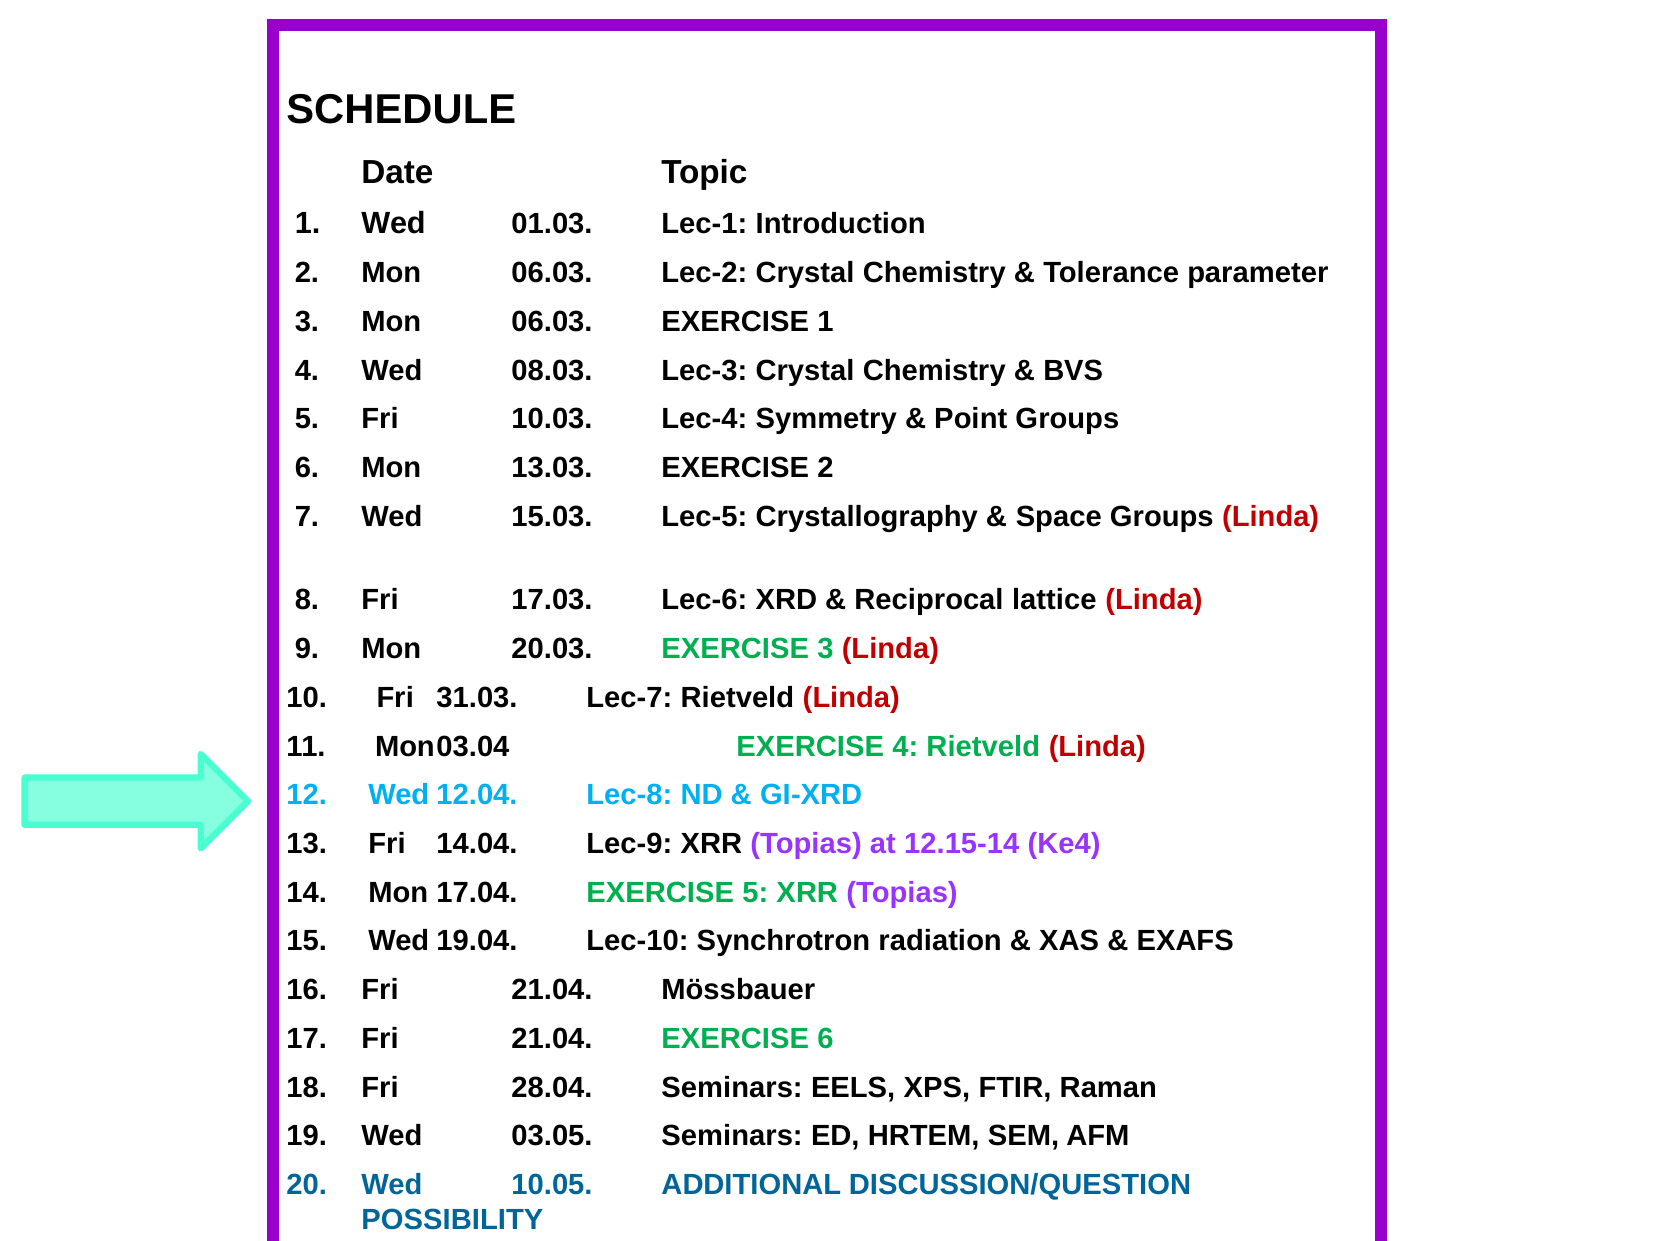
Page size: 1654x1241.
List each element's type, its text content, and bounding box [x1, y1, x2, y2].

text_box SCHEDULE Date Topic 1. Wed 01.03. Lec-1: Introduction 2. Mon 06.03. Lec-2: Crystal Chemistry & Tolerance parameter 3. Mon 06.03. EXERCISE 1 4. Wed 08.03. Lec-3: Crystal Chemistry & BVS 5. Fri 10.03. Lec-4: Symmetry & Point Groups 6. Mon 13.03. EXERCISE 2 7. Wed 15.03. Lec-5: Crystallography & Space Groups (Linda) 8. Fri 17.03. Lec-6: XRD & Reciprocal lattice (Linda) 9. Mon 20.03. EXERCISE 3 (Linda) 10. Fri 31.03. Lec-7: Rietveld (Linda) 11. Mon 03.04 EXERCISE 4: Rietveld (Linda) 12. Wed 12.04. Lec-8: ND & GI-XRD 13. Fri 14.04. Lec-9: XRR (Topias) at 12.15-14 (Ke4) 14. Mon 17.04. EXERCISE 5: XRR (Topias) 15. Wed 19.04. Lec-10: Synchrotron radiation & XAS & EXAFS Fri 21.04. Mössbauer Fri 21.04. EXERCISE 6 Fri 28.04. Seminars: EELS, XPS, FTIR, Raman Wed 03.05. Seminars: ED, HRTEM, SEM, AFM Wed 10.05. ADDITIONAL DISCUSSION/QUESTION POSSIBILITY EXAM: Wednesday, May 17th [272, 25, 1381, 1241]
text_box [24, 753, 248, 849]
